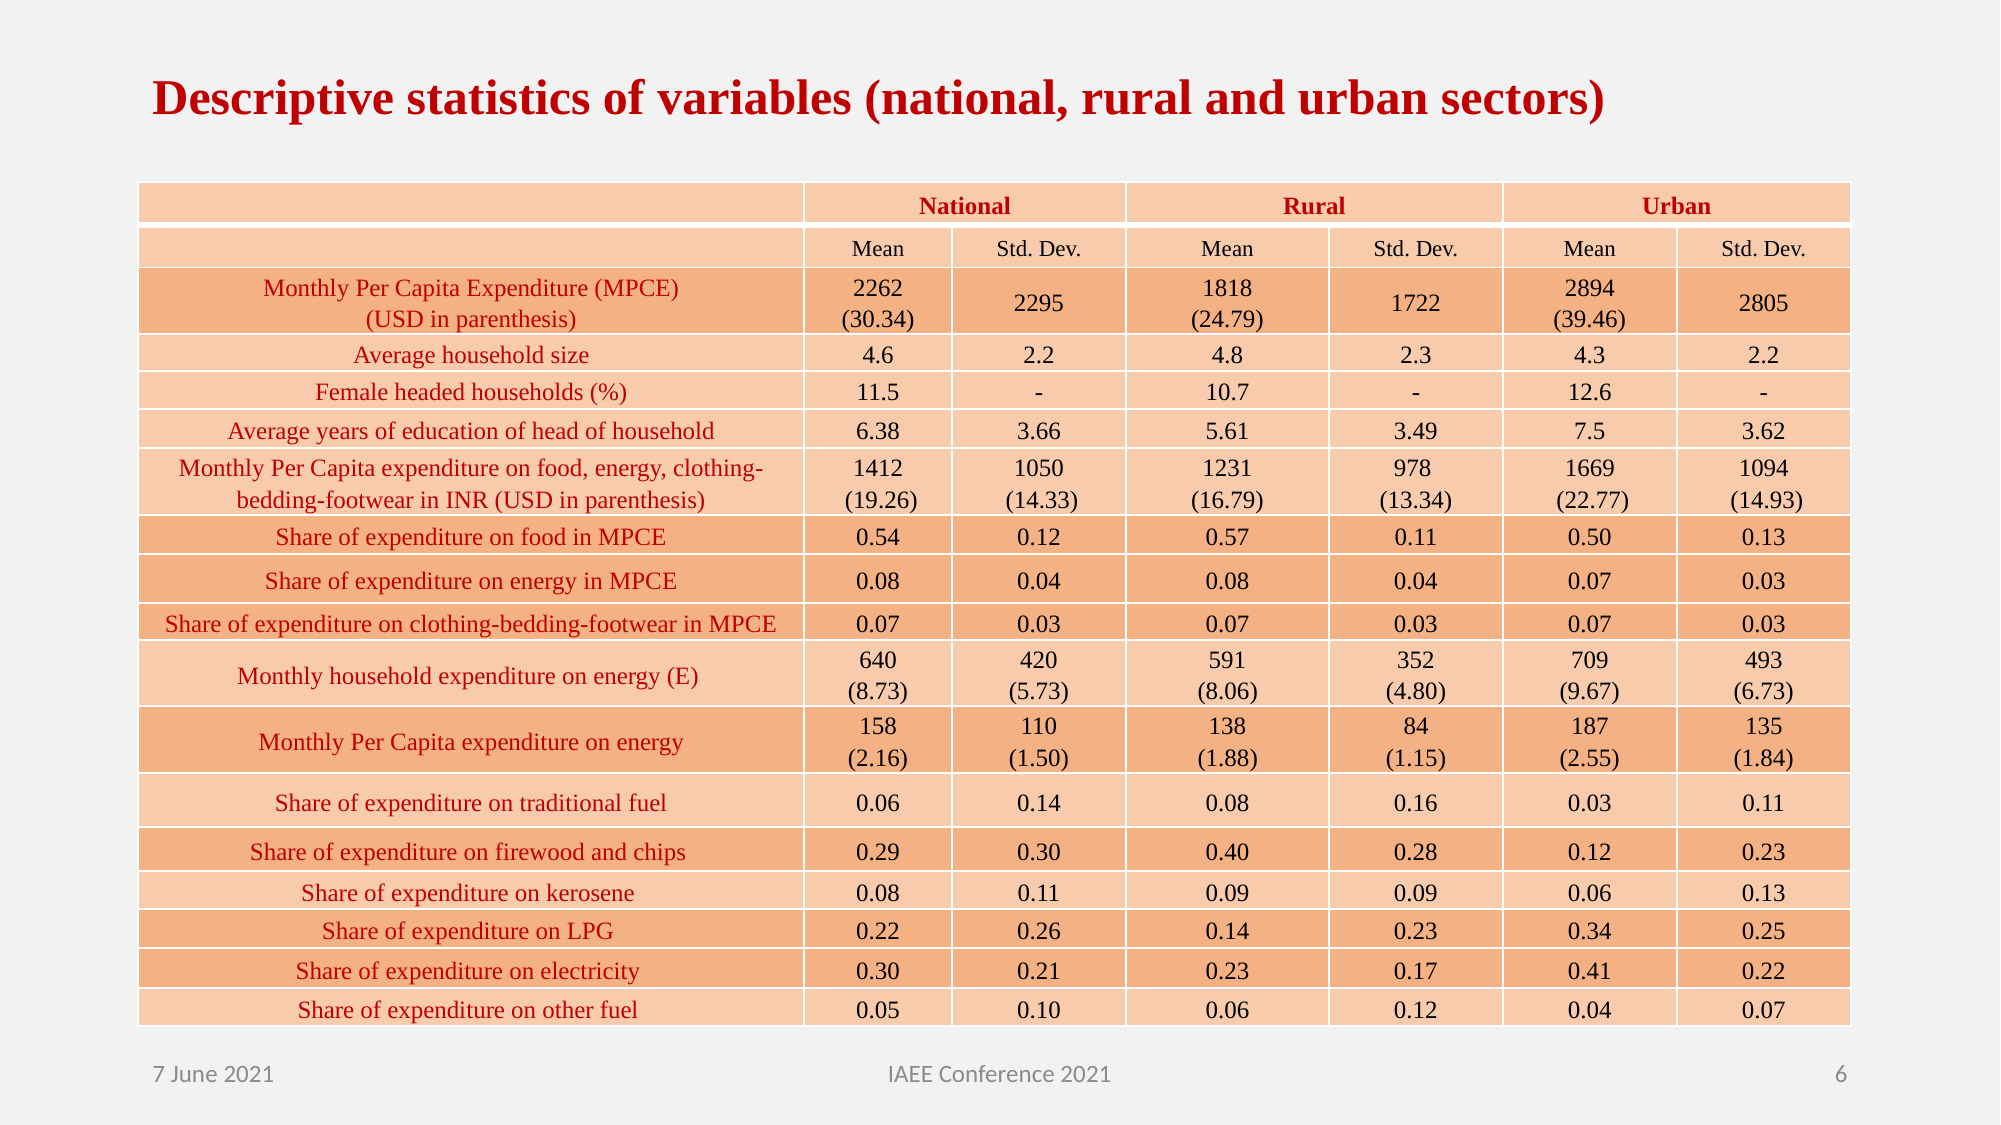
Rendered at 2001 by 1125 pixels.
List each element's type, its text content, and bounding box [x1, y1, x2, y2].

table_cell 0.07 [1504, 604, 1676, 639]
table_cell 84 (1.15) [1330, 707, 1502, 772]
table_cell 0.06 [1504, 872, 1676, 908]
table_cell 0.34 [1504, 910, 1676, 947]
table_cell Std. Dev. [1330, 228, 1502, 267]
table_cell 0.22 [1678, 949, 1850, 987]
table_cell 2.3 [1330, 335, 1502, 370]
table_cell 0.14 [1127, 910, 1328, 947]
table_cell 7.5 [1504, 410, 1676, 447]
table_cell 0.21 [953, 949, 1125, 987]
table_cell 978 (13.34) [1330, 449, 1502, 514]
table_cell Share of expenditure on electricity [139, 949, 803, 987]
table_cell 0.10 [953, 989, 1125, 1025]
table_cell 0.03 [1678, 604, 1850, 639]
table_cell [139, 228, 803, 267]
table_cell 0.03 [1330, 604, 1502, 639]
table_cell 0.07 [805, 604, 951, 639]
table_cell 0.14 [953, 774, 1125, 826]
table_cell 0.13 [1678, 872, 1850, 908]
table_cell 0.11 [1678, 774, 1850, 826]
table_cell Share of expenditure on LPG [139, 910, 803, 947]
table_cell - [1330, 372, 1502, 408]
table_cell 2.2 [1678, 335, 1850, 370]
table_cell 158 (2.16) [805, 707, 951, 772]
table_cell Share of expenditure on firewood and chips [139, 828, 803, 870]
table_cell 0.08 [1127, 774, 1328, 826]
table_cell 2805 [1678, 268, 1850, 333]
table_cell - [1678, 372, 1850, 408]
table_cell 0.16 [1330, 774, 1502, 826]
table_cell 1412 (19.26) [805, 449, 951, 514]
table_cell 135 (1.84) [1678, 707, 1850, 772]
table_cell 0.22 [805, 910, 951, 947]
table_cell 420 (5.73) [953, 641, 1125, 705]
table_cell 138 (1.88) [1127, 707, 1328, 772]
table_cell 2262 (30.34) [805, 268, 951, 333]
table_cell 0.07 [1678, 989, 1850, 1025]
table_header National [805, 183, 1125, 222]
table_cell 0.26 [953, 910, 1125, 947]
table_cell 2.2 [953, 335, 1125, 370]
table_cell Monthly Per Capita expenditure on energy [139, 707, 803, 772]
table_cell 0.12 [1504, 828, 1676, 870]
table_cell 0.09 [1330, 872, 1502, 908]
table_cell 0.05 [805, 989, 951, 1025]
table_cell 0.12 [1330, 989, 1502, 1025]
table_header Rural [1127, 183, 1502, 222]
table_cell 1818 (24.79) [1127, 268, 1328, 333]
table_cell Share of expenditure on clothing-bedding-footwear in MPCE [139, 604, 803, 639]
table_header [139, 183, 803, 222]
table_cell 5.61 [1127, 410, 1328, 447]
table_cell Average years of education of head of household [139, 410, 803, 447]
table_cell 0.30 [805, 949, 951, 987]
table_cell 1231 (16.79) [1127, 449, 1328, 514]
table_cell 1669 (22.77) [1504, 449, 1676, 514]
table_cell 12.6 [1504, 372, 1676, 408]
table_cell 0.23 [1330, 910, 1502, 947]
table_cell Average household size [139, 335, 803, 370]
table_cell 0.17 [1330, 949, 1502, 987]
table_cell 0.12 [953, 516, 1125, 553]
table_cell 0.25 [1678, 910, 1850, 947]
table_cell 0.06 [805, 774, 951, 826]
table_cell Share of expenditure on kerosene [139, 872, 803, 908]
table_cell Std. Dev. [1678, 228, 1850, 267]
table_cell 0.04 [1330, 555, 1502, 602]
table_cell 0.03 [1504, 774, 1676, 826]
table_cell Mean [1504, 228, 1676, 267]
table_cell 6.38 [805, 410, 951, 447]
table_cell Share of expenditure on other fuel [139, 989, 803, 1025]
table_cell 3.62 [1678, 410, 1850, 447]
table_cell 2295 [953, 268, 1125, 333]
table_cell 0.03 [1678, 555, 1850, 602]
table_cell 0.57 [1127, 516, 1328, 553]
table_cell 0.11 [953, 872, 1125, 908]
table_cell 4.6 [805, 335, 951, 370]
table_cell Share of expenditure on energy in MPCE [139, 555, 803, 602]
table_cell 0.40 [1127, 828, 1328, 870]
table_cell 709 (9.67) [1504, 641, 1676, 705]
table_cell Monthly Per Capita expenditure on food, energy, clothing-bedding-footwear in INR (USD in parenthesis) [139, 449, 803, 514]
table_cell 0.09 [1127, 872, 1328, 908]
table_cell 0.54 [805, 516, 951, 553]
table_cell 0.03 [953, 604, 1125, 639]
table_cell 1722 [1330, 268, 1502, 333]
table_cell 4.8 [1127, 335, 1328, 370]
table_cell 11.5 [805, 372, 951, 408]
table_cell 0.11 [1330, 516, 1502, 553]
table_cell 0.08 [805, 872, 951, 908]
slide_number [137, 1042, 588, 1103]
table_cell Std. Dev. [953, 228, 1125, 267]
table_cell 4.3 [1504, 335, 1676, 370]
slide_number 6 [1412, 1042, 1863, 1103]
table_cell 0.07 [1504, 555, 1676, 602]
table_cell - [953, 372, 1125, 408]
table_cell 0.28 [1330, 828, 1502, 870]
table_cell 0.50 [1504, 516, 1676, 553]
table_cell 0.07 [1127, 604, 1328, 639]
table_cell Share of expenditure on traditional fuel [139, 774, 803, 826]
table_cell 3.49 [1330, 410, 1502, 447]
table_cell 0.13 [1678, 516, 1850, 553]
table_cell 10.7 [1127, 372, 1328, 408]
table_cell 352 (4.80) [1330, 641, 1502, 705]
table_cell 0.06 [1127, 989, 1328, 1025]
table_header Urban [1504, 183, 1850, 222]
table_cell 3.66 [953, 410, 1125, 447]
table_cell 110 (1.50) [953, 707, 1125, 772]
table_cell 640 (8.73) [805, 641, 951, 705]
table_cell 1050 (14.33) [953, 449, 1125, 514]
table_cell 1094 (14.93) [1678, 449, 1850, 514]
table_cell Mean [805, 228, 951, 267]
footer IAEE Conference 2021 [662, 1042, 1338, 1103]
table_cell 0.30 [953, 828, 1125, 870]
table_cell 187 (2.55) [1504, 707, 1676, 772]
table_cell 493 (6.73) [1678, 641, 1850, 705]
table_cell 0.23 [1678, 828, 1850, 870]
table_cell 0.41 [1504, 949, 1676, 987]
table_cell 591 (8.06) [1127, 641, 1328, 705]
table_cell 0.08 [1127, 555, 1328, 602]
table_cell Share of expenditure on food in MPCE [139, 516, 803, 553]
table_cell 0.04 [1504, 989, 1676, 1025]
table_cell Monthly Per Capita Expenditure (MPCE) (USD in parenthesis) [139, 268, 803, 333]
table_cell Mean [1127, 228, 1328, 267]
table_cell 0.08 [805, 555, 951, 602]
table_cell 0.29 [805, 828, 951, 870]
table_cell Female headed households (%) [139, 372, 803, 408]
table_cell 0.23 [1127, 949, 1328, 987]
table_cell 0.04 [953, 555, 1125, 602]
table_cell Monthly household expenditure on energy (E) [139, 641, 803, 705]
table_cell 2894 (39.46) [1504, 268, 1676, 333]
title Descriptive statistics of variables (national, rural and urban sectors) [137, 48, 1863, 150]
